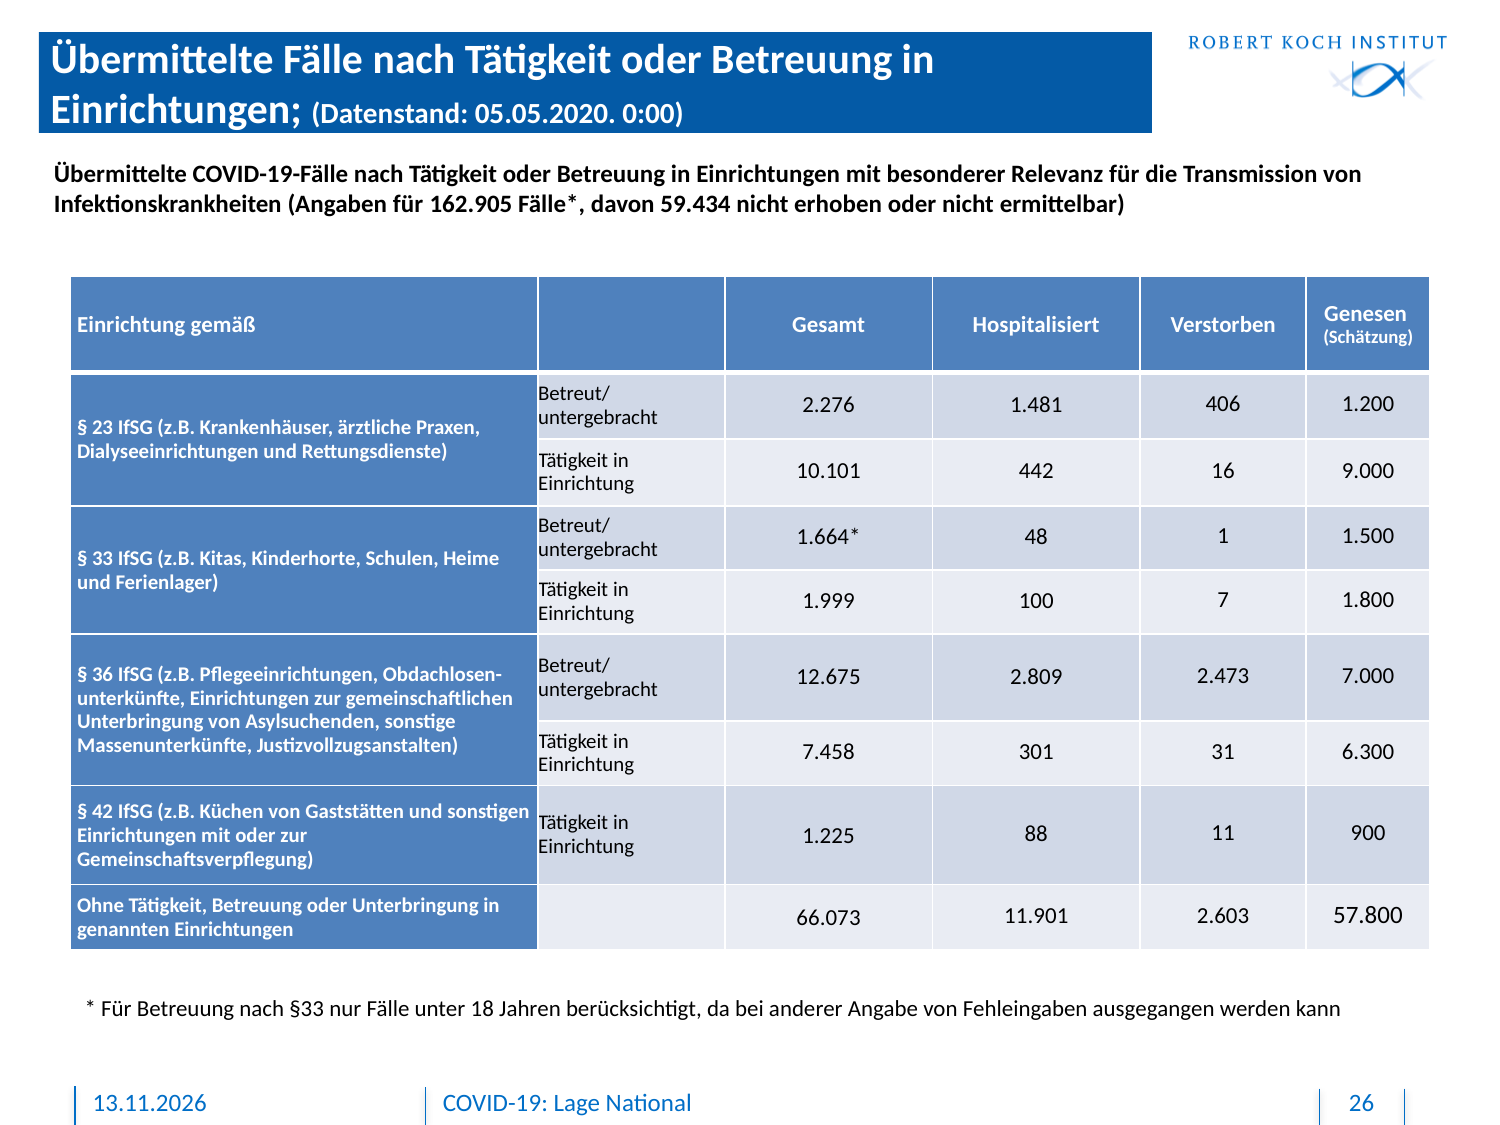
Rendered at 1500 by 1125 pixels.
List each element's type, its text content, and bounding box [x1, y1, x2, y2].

table_cell 7.000 [1307, 635, 1429, 720]
table_cell Tätigkeit in Einrichtung [539, 786, 724, 884]
table_cell 2.276 [726, 375, 932, 438]
table_cell Ohne Tätigkeit, Betreuung oder Unterbringung in genannten Einrichtungen [71, 885, 537, 949]
table_cell 442 [933, 440, 1139, 505]
table_cell 1.500 [1307, 507, 1429, 569]
table_cell 1.999 [726, 571, 932, 633]
table_header Genesen (Schätzung) [1307, 277, 1429, 370]
table_cell Tätigkeit in Einrichtung [539, 722, 724, 785]
table_header [539, 277, 724, 370]
table_cell 7 [1141, 571, 1305, 633]
table_cell 2.473 [1141, 635, 1305, 720]
table_header Hospitalisiert [933, 277, 1139, 370]
table_cell 1.664* [726, 507, 932, 569]
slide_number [92, 1086, 398, 1119]
table_cell 2.809 [933, 635, 1139, 720]
table_cell 900 [1307, 786, 1429, 884]
table_cell Tätigkeit in Einrichtung [539, 440, 724, 505]
table_cell 1.225 [726, 786, 932, 884]
table_cell 301 [933, 722, 1139, 785]
table_cell 66.073 [726, 885, 932, 949]
table_cell 10.101 [726, 440, 932, 505]
table_cell 11 [1141, 786, 1305, 884]
table_cell 6.300 [1307, 722, 1429, 785]
text_box * Für Betreuung nach §33 nur Fälle unter 18 Jahren berücksichtigt, da bei anderer Angabe von Fehleingaben ausgegangen werden kann [69, 986, 1459, 1029]
slide_number 26 [1321, 1086, 1403, 1119]
table_cell 100 [933, 571, 1139, 633]
table_cell 7.458 [726, 722, 932, 785]
table_cell § 42 IfSG (z.B. Küchen von Gaststätten und sonstigen Einrichtungen mit oder zur Gemeinschaftsverpflegung) [71, 786, 537, 884]
table_cell Betreut/ untergebracht [539, 635, 724, 720]
table_header Einrichtung gemäß [71, 277, 537, 370]
table_cell 12.675 [726, 635, 932, 720]
table_cell 16 [1141, 440, 1305, 505]
table_cell Tätigkeit in Einrichtung [539, 571, 724, 633]
table_header Verstorben [1141, 277, 1305, 370]
table_cell § 36 IfSG (z.B. Pflegeeinrichtungen, Obdachlosen-unterkünfte, Einrichtungen zur gemeinschaftlichen Unterbringung von Asylsuchenden, sonstige Massenunterkünfte, Justizvollzugsanstalten) [71, 635, 537, 785]
text_box Übermittelte COVID-19-Fälle nach Tätigkeit oder Betreuung in Einrichtungen mit besonderer Relevanz für die Transmission von Infektionskrankheiten (Angaben für 162.905 Fälle*, davon 59.434 nicht erhoben oder nicht ermittelbar) [38, 149, 1399, 225]
table_cell § 33 IfSG (z.B. Kitas, Kinderhorte, Schulen, Heime und Ferienlager) [71, 507, 537, 633]
table_cell 1 [1141, 507, 1305, 569]
table_cell 1.800 [1307, 571, 1429, 633]
table_cell [539, 885, 724, 949]
footer COVID-19: Lage National [442, 1086, 1293, 1119]
table_cell 2.603 [1141, 885, 1305, 949]
table_cell 1.481 [933, 375, 1139, 438]
picture [1182, 29, 1454, 109]
table_cell 406 [1141, 375, 1305, 438]
title Übermittelte Fälle nach Tätigkeit oder Betreuung in Einrichtungen; (Datenstand: 05.05.2020. 0:00) [38, 32, 1152, 133]
table_cell 48 [933, 507, 1139, 569]
table_cell 9.000 [1307, 440, 1429, 505]
table_cell 88 [933, 786, 1139, 884]
table_cell 1.200 [1307, 375, 1429, 438]
table_cell 31 [1141, 722, 1305, 785]
table_cell 57.800 [1307, 885, 1429, 949]
table_cell Betreut/ untergebracht [539, 507, 724, 569]
table_cell 11.901 [933, 885, 1139, 949]
table_cell Betreut/ untergebracht [539, 375, 724, 438]
table_cell § 23 IfSG (z.B. Krankenhäuser, ärztliche Praxen, Dialyseeinrichtungen und Rettungsdienste) [71, 375, 537, 505]
table_header Gesamt [726, 277, 932, 370]
